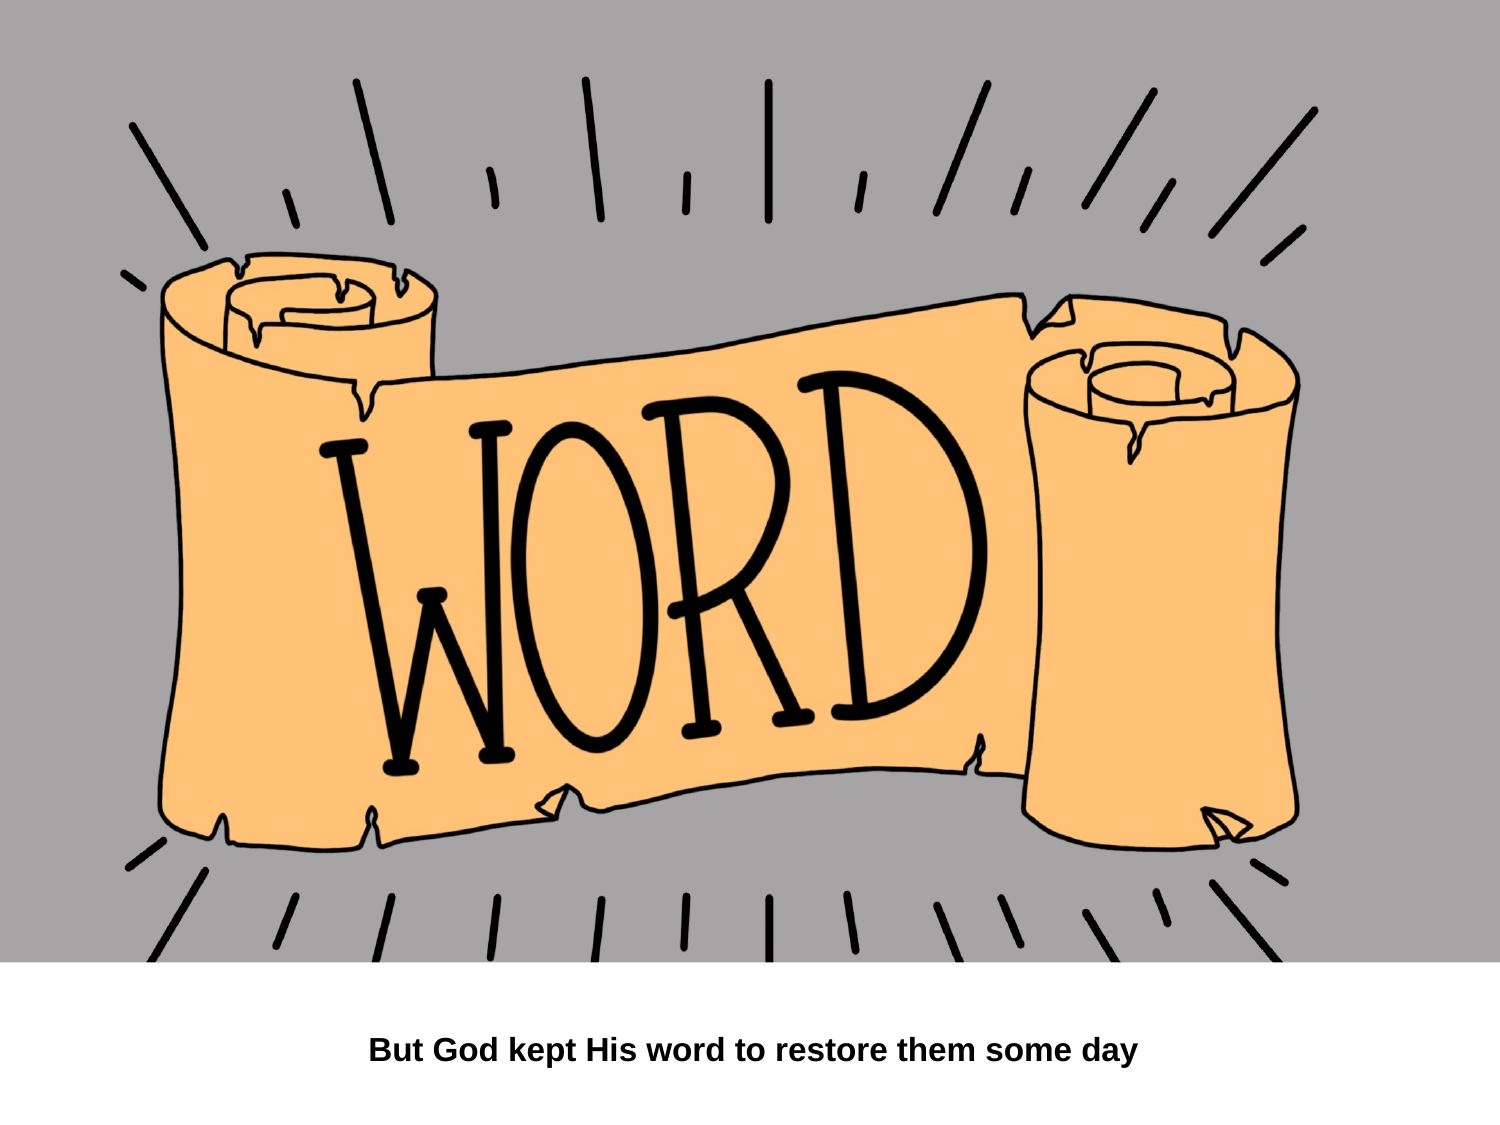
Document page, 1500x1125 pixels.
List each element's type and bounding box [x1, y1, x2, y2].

picture [0, 0, 1500, 962]
text_box [0, 962, 1500, 1125]
